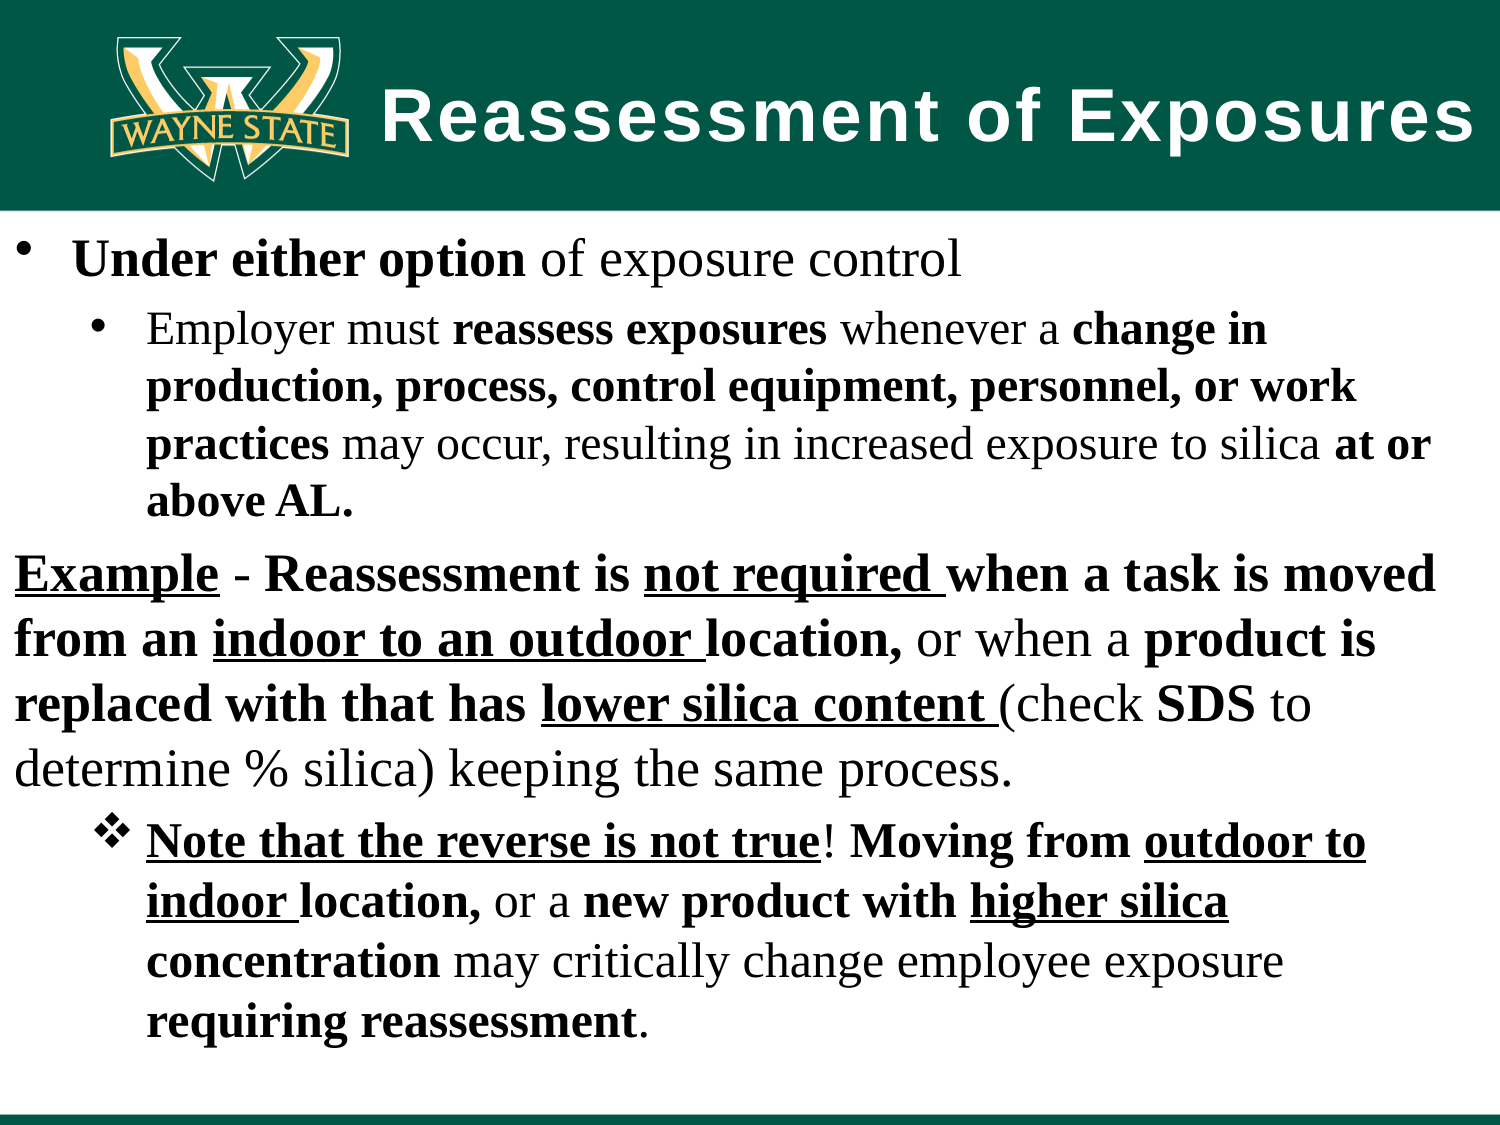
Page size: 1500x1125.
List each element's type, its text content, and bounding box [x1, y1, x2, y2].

title Reassessment of Exposures [347, 59, 1496, 174]
picture [0, 0, 1500, 214]
picture [0, 1085, 1500, 1125]
list Under either option of exposure control Employer must reassess exposures whenever a change in production, process, control equipment, personnel, or work practices may occur, resulting in increased exposure to silica at or above AL. Example - Reassessment is not required when a task is moved from an indoor to an outdoor location, or when a product is replaced with that has lower silica content (check SDS to determine % silica) keeping the same process. Note that the reverse is not true! Moving from outdoor to indoor location, or a new product with higher silica concentration may critically change employee exposure requiring reassessment. [0, 214, 1500, 1085]
